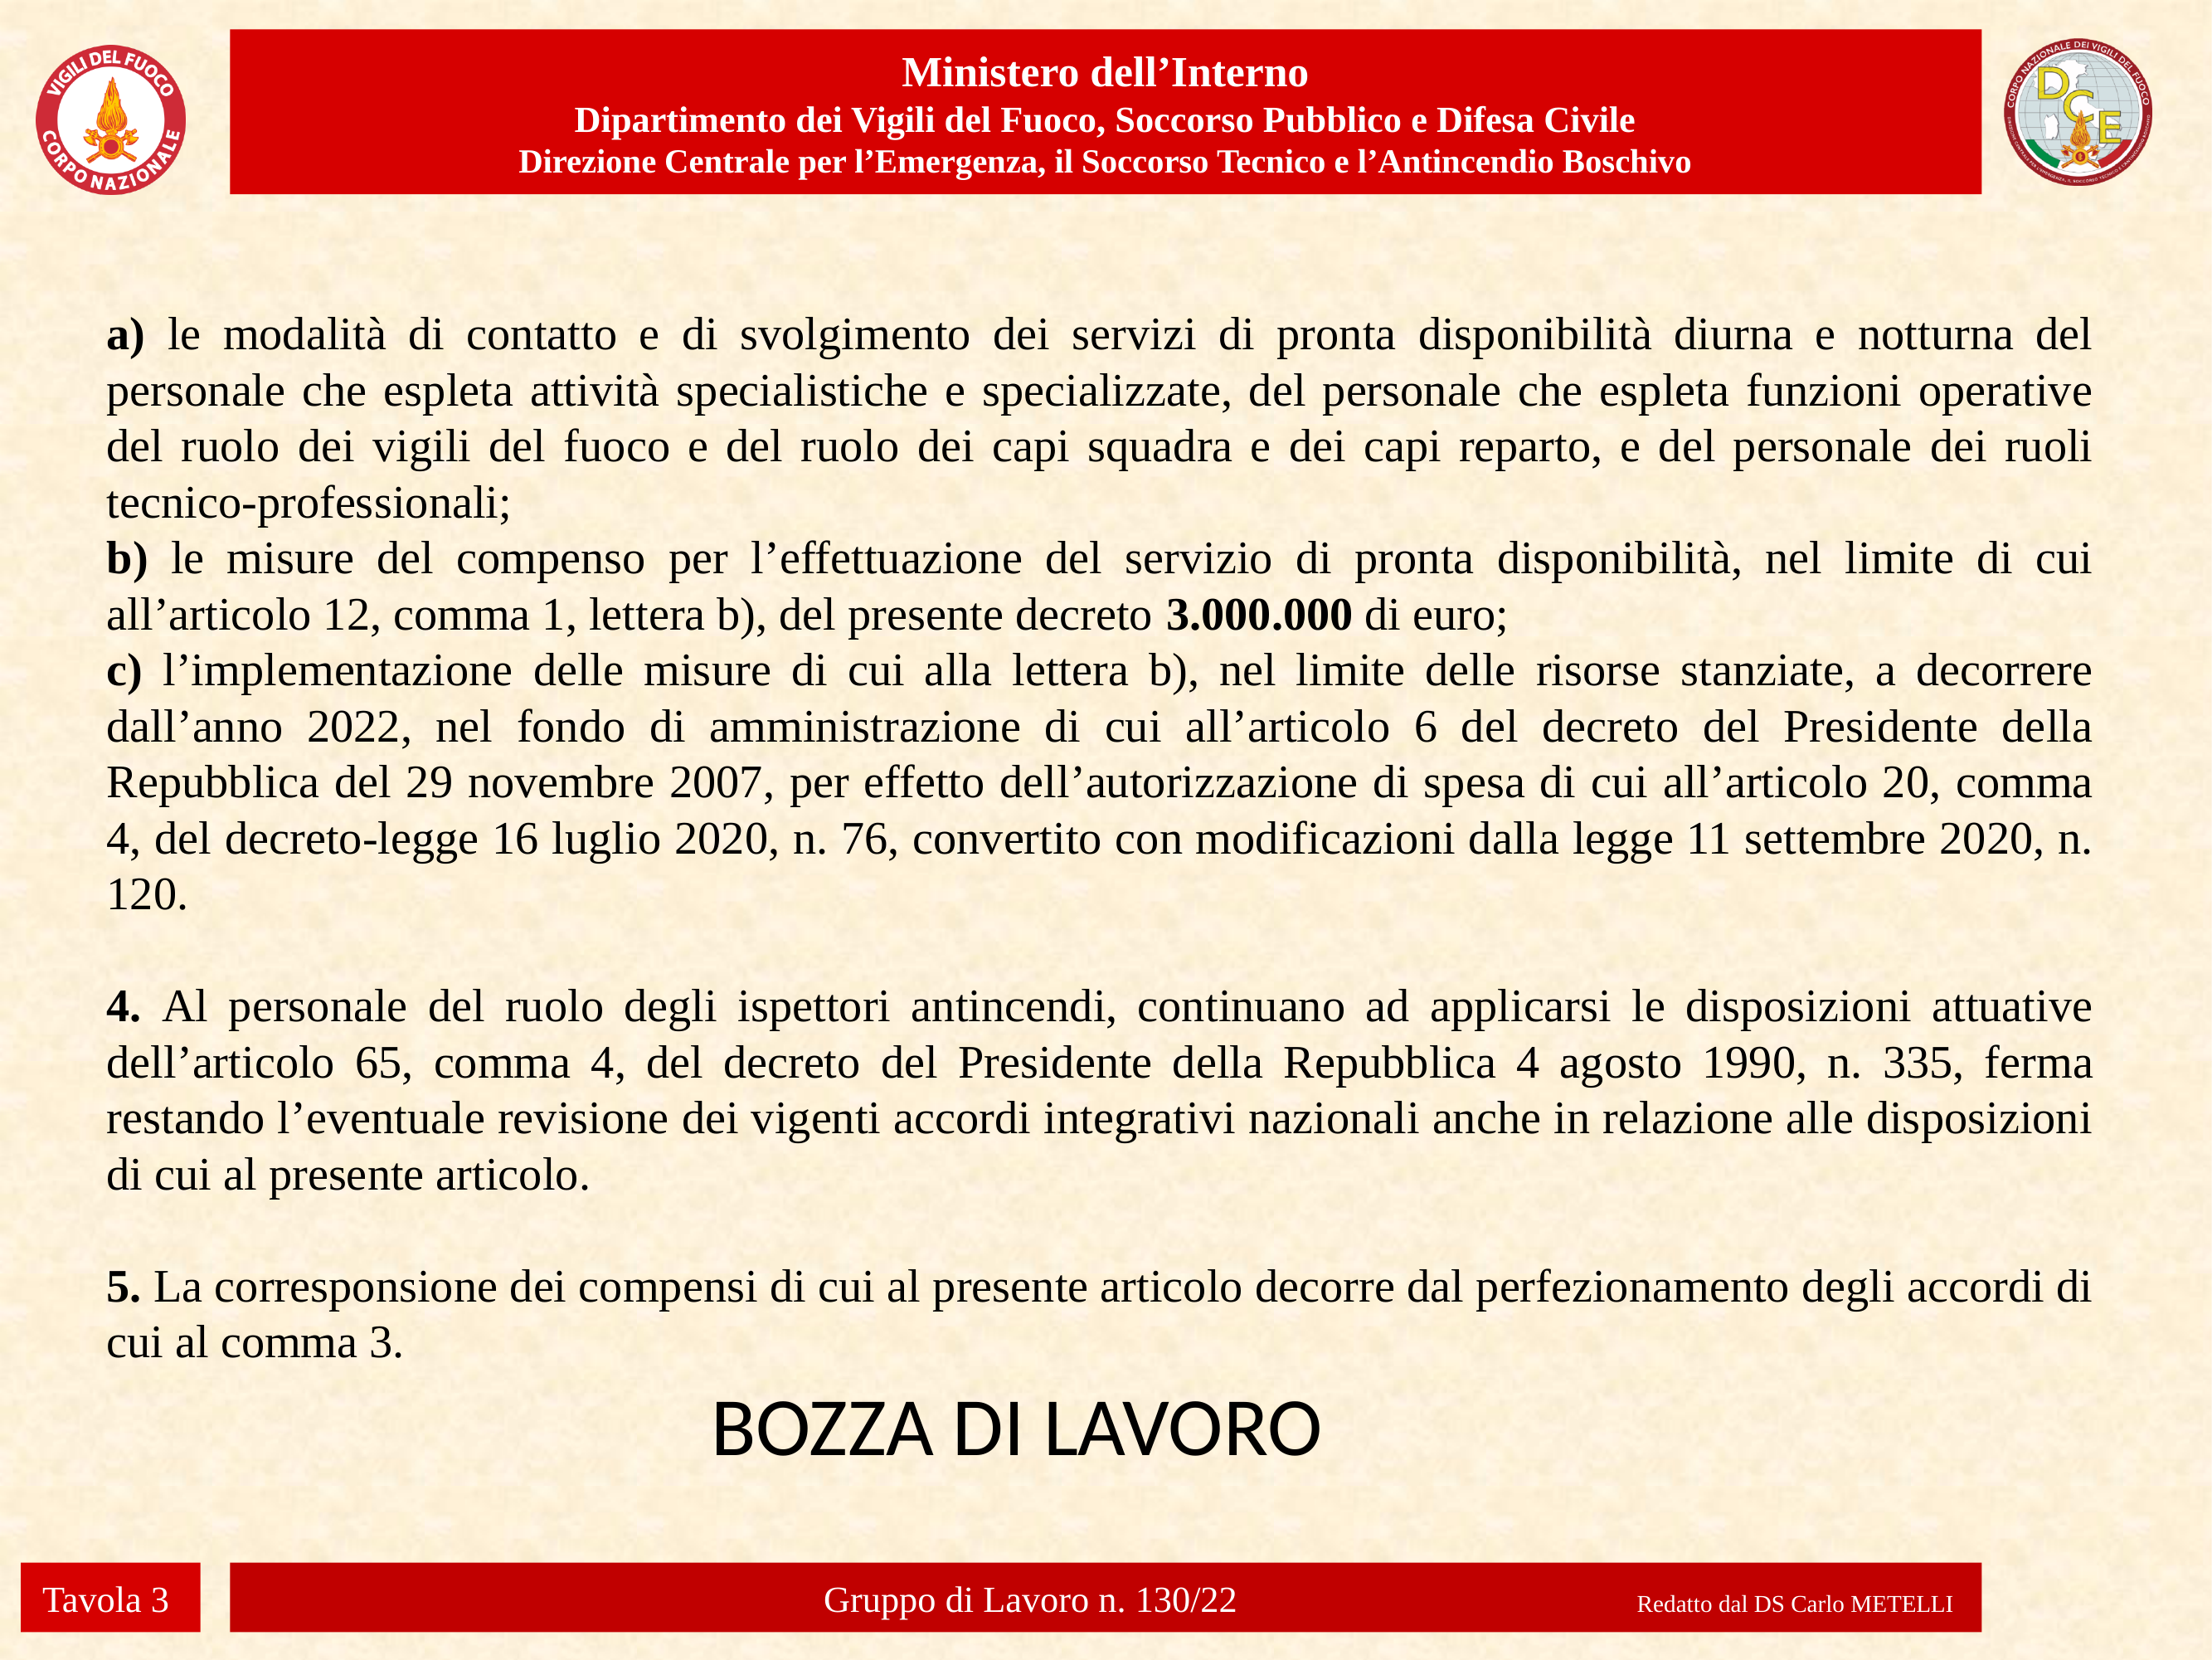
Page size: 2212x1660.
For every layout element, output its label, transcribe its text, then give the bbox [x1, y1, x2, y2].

text_box Tavola 3 [21, 1562, 201, 1633]
text_box BOZZA DI LAVORO [698, 1366, 1381, 1479]
text_box a) le modalità di contatto e di svolgimento dei servizi di pronta disponibilità diurna e notturna del personale che espleta attività specialistiche e specializzate, del personale che espleta funzioni operative del ruolo dei vigili del fuoco e del ruolo dei capi squadra e dei capi reparto, e del personale dei ruoli tecnico-professionali; b) le misure del compenso per l’effettuazione del servizio di pronta disponibilità, nel limite di cui all’articolo 12, comma 1, lettera b), del presente decreto 3.000.000 di euro; c) l’implementazione delle misure di cui alla lettera b), nel limite delle risorse stanziate, a decorrere dall’anno 2022, nel fondo di amministrazione di cui all’articolo 6 del decreto del Presidente della Repubblica del 29 novembre 2007, per effetto dell’autorizzazione di spesa di cui all’articolo 20, comma 4, del decreto-legge 16 luglio 2020, n. 76, convertito con modificazioni dalla legge 11 settembre 2020, n. 120. 4. Al personale del ruolo degli ispettori antincendi, continuano ad applicarsi le disposizioni attuative dell’articolo 65, comma 4, del decreto del Presidente della Repubblica 4 agosto 1990, n. 335, ferma restando l’eventuale revisione dei vigenti accordi integrativi nazionali anche in relazione alle disposizioni di cui al presente articolo. 5. La corresponsione dei compensi di cui al presente articolo decorre dal perfezionamento degli accordi di cui al comma 3. [94, 241, 2109, 1374]
text_box Gruppo di Lavoro n. 130/22 Redatto dal DS Carlo METELLI [230, 1562, 1982, 1633]
text_box Ministero dell’Interno Dipartimento dei Vigili del Fuoco, Soccorso Pubblico e Difesa Civile Direzione Centrale per l’Emergenza, il Soccorso Tecnico e l’Antincendio Boschivo [230, 29, 1982, 195]
picture [0, 0, 2212, 1660]
